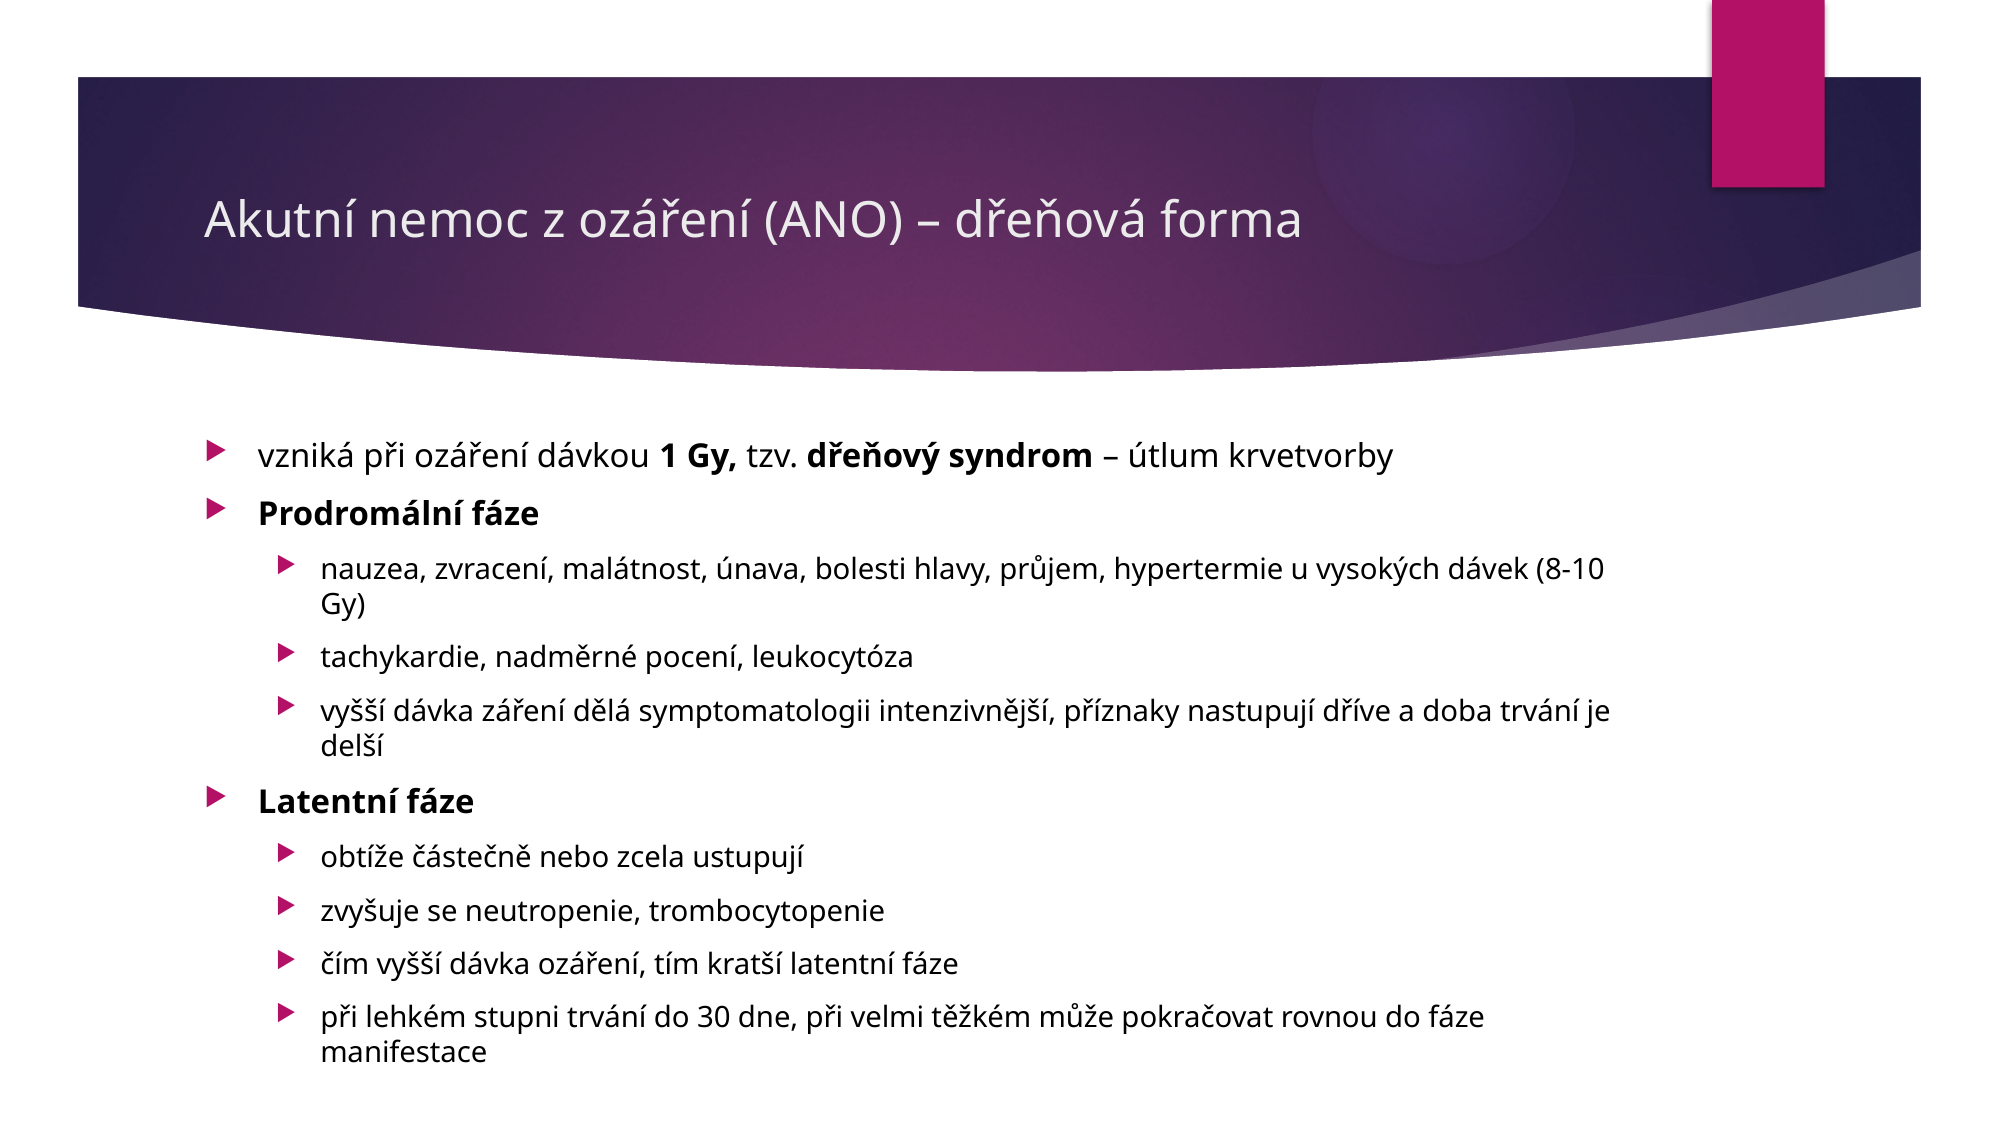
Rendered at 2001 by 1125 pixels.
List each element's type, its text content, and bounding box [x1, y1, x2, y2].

title Akutní nemoc z ozáření (ANO) – dřeňová forma [189, 159, 1627, 276]
list vzniká při ozáření dávkou 1 Gy, tzv. dřeňový syndrom – útlum krvetvorby Prodromální fáze nauzea, zvracení, malátnost, únava, bolesti hlavy, průjem, hypertermie u vysokých dávek (8-10 Gy) tachykardie, nadměrné pocení, leukocytóza vyšší dávka záření dělá symptomatologii intenzivnější, příznaky nastupují dříve a doba trvání je delší Latentní fáze obtíže částečně nebo zcela ustupují zvyšuje se neutropenie, trombocytopenie čím vyšší dávka ozáření, tím kratší latentní fáze při lehkém stupni trvání do 30 dne, při velmi těžkém může pokračovat rovnou do fáze manifestace [189, 427, 1638, 1080]
